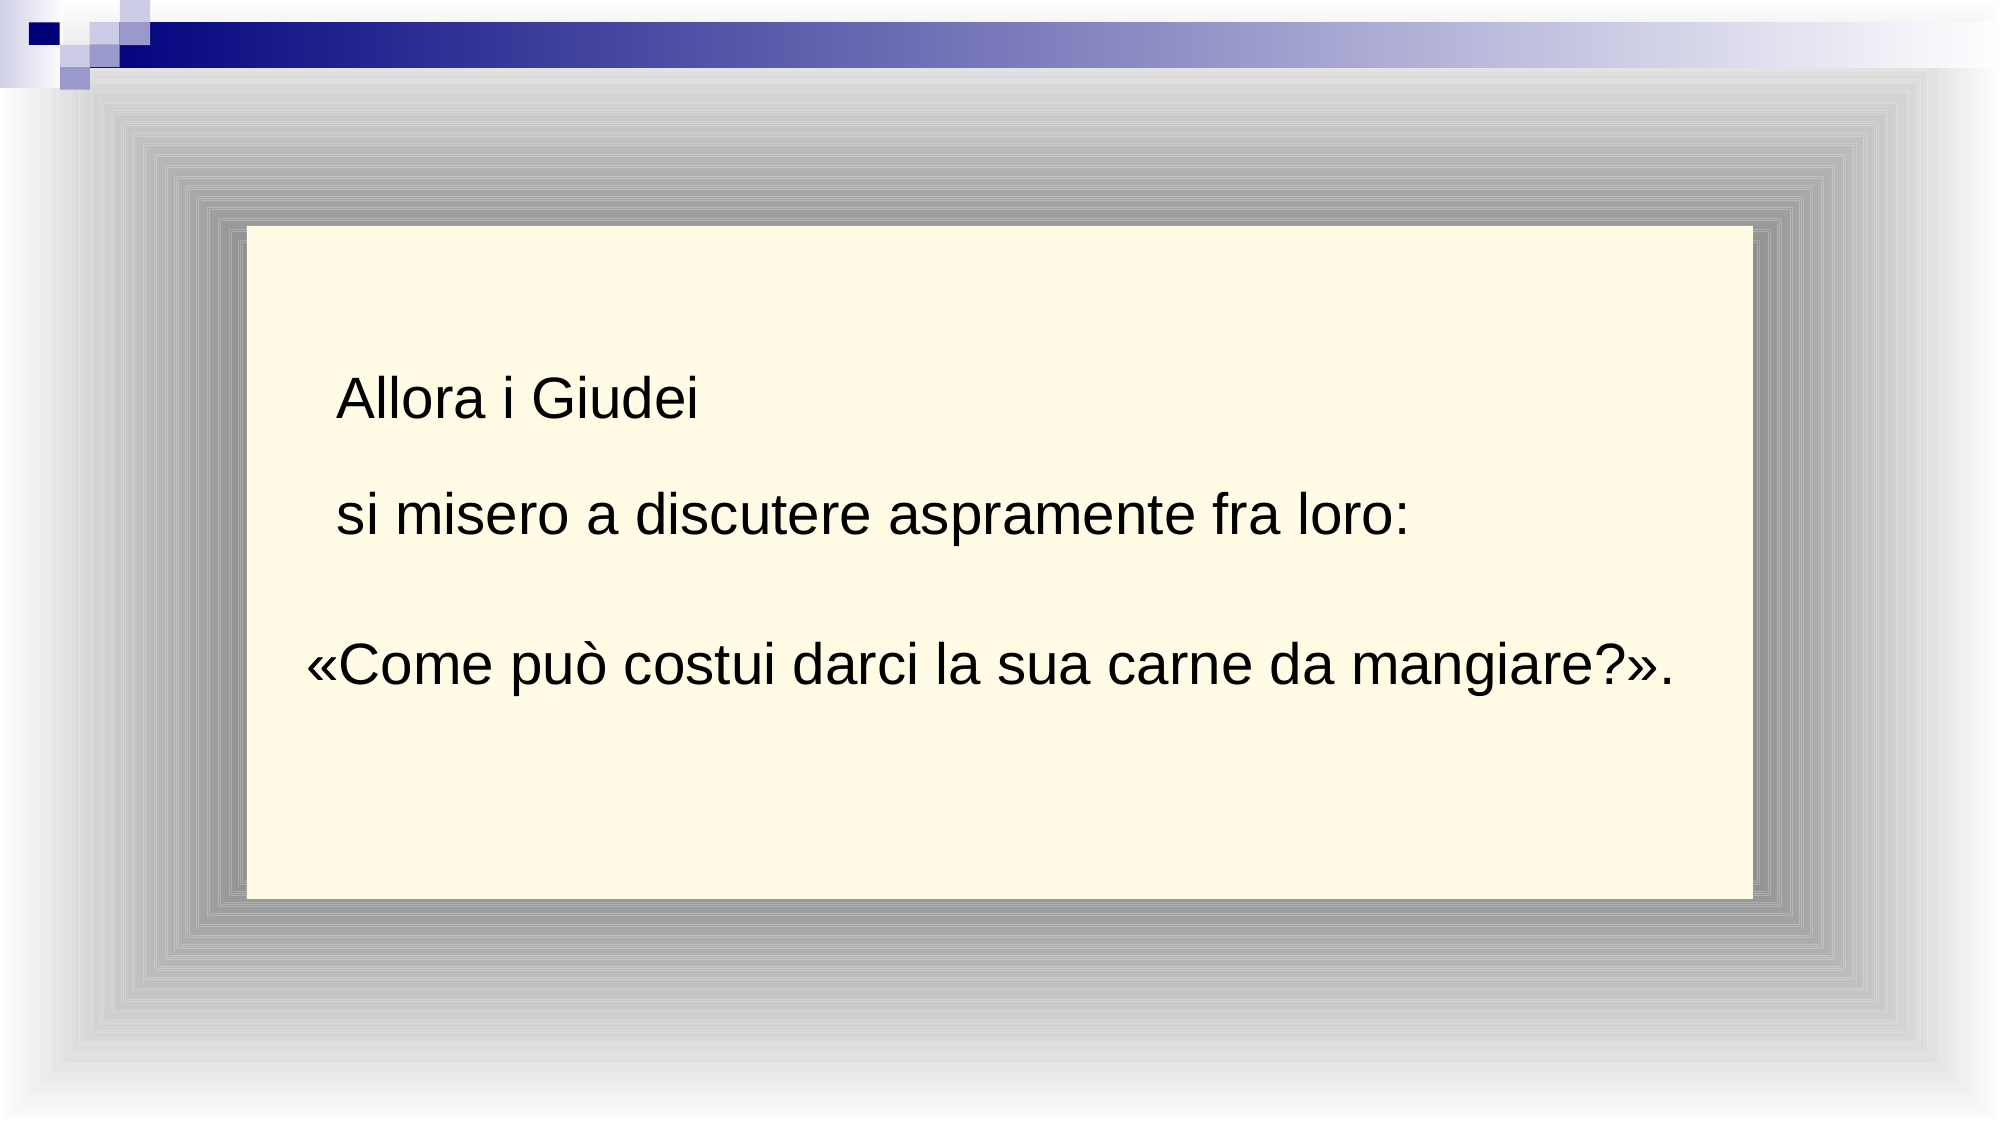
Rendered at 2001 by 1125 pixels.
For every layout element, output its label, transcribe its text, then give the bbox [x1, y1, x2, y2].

list Allora i Giudei si misero a discutere aspramente fra loro: «Come può costui darci la sua carne da mangiare?». [246, 225, 1753, 899]
